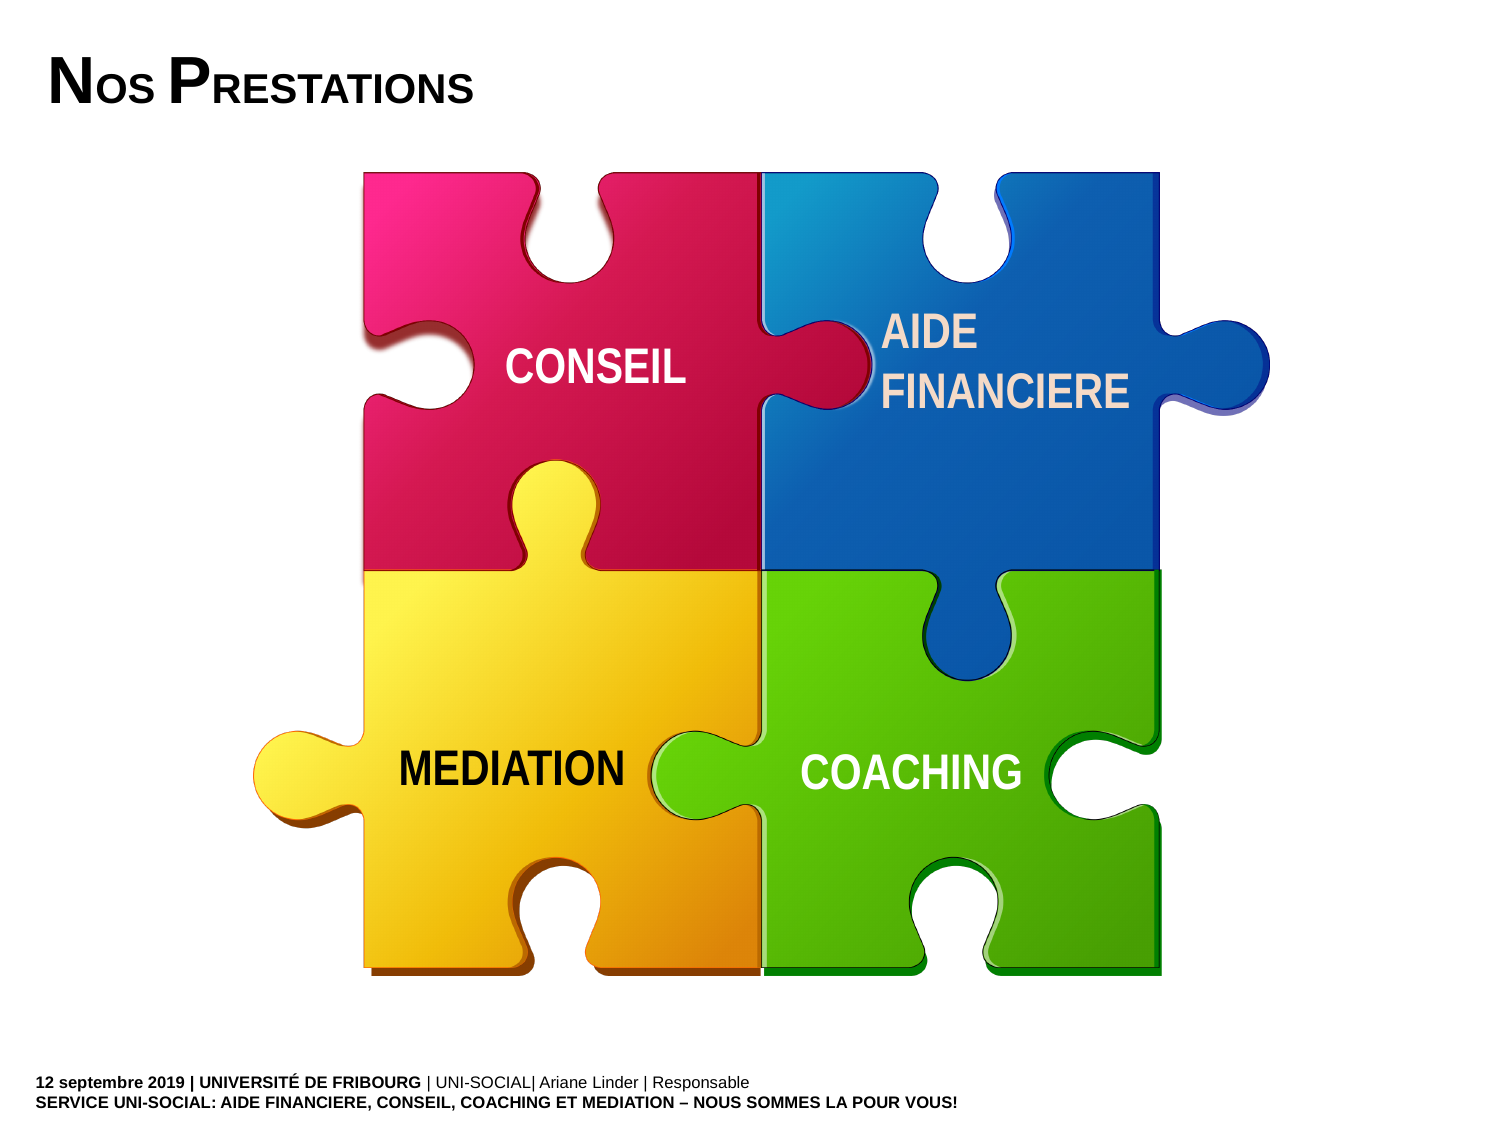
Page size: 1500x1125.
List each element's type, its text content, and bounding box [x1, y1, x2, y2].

title NOS PRESTATIONS [47, 60, 1477, 171]
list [253, 172, 1270, 977]
